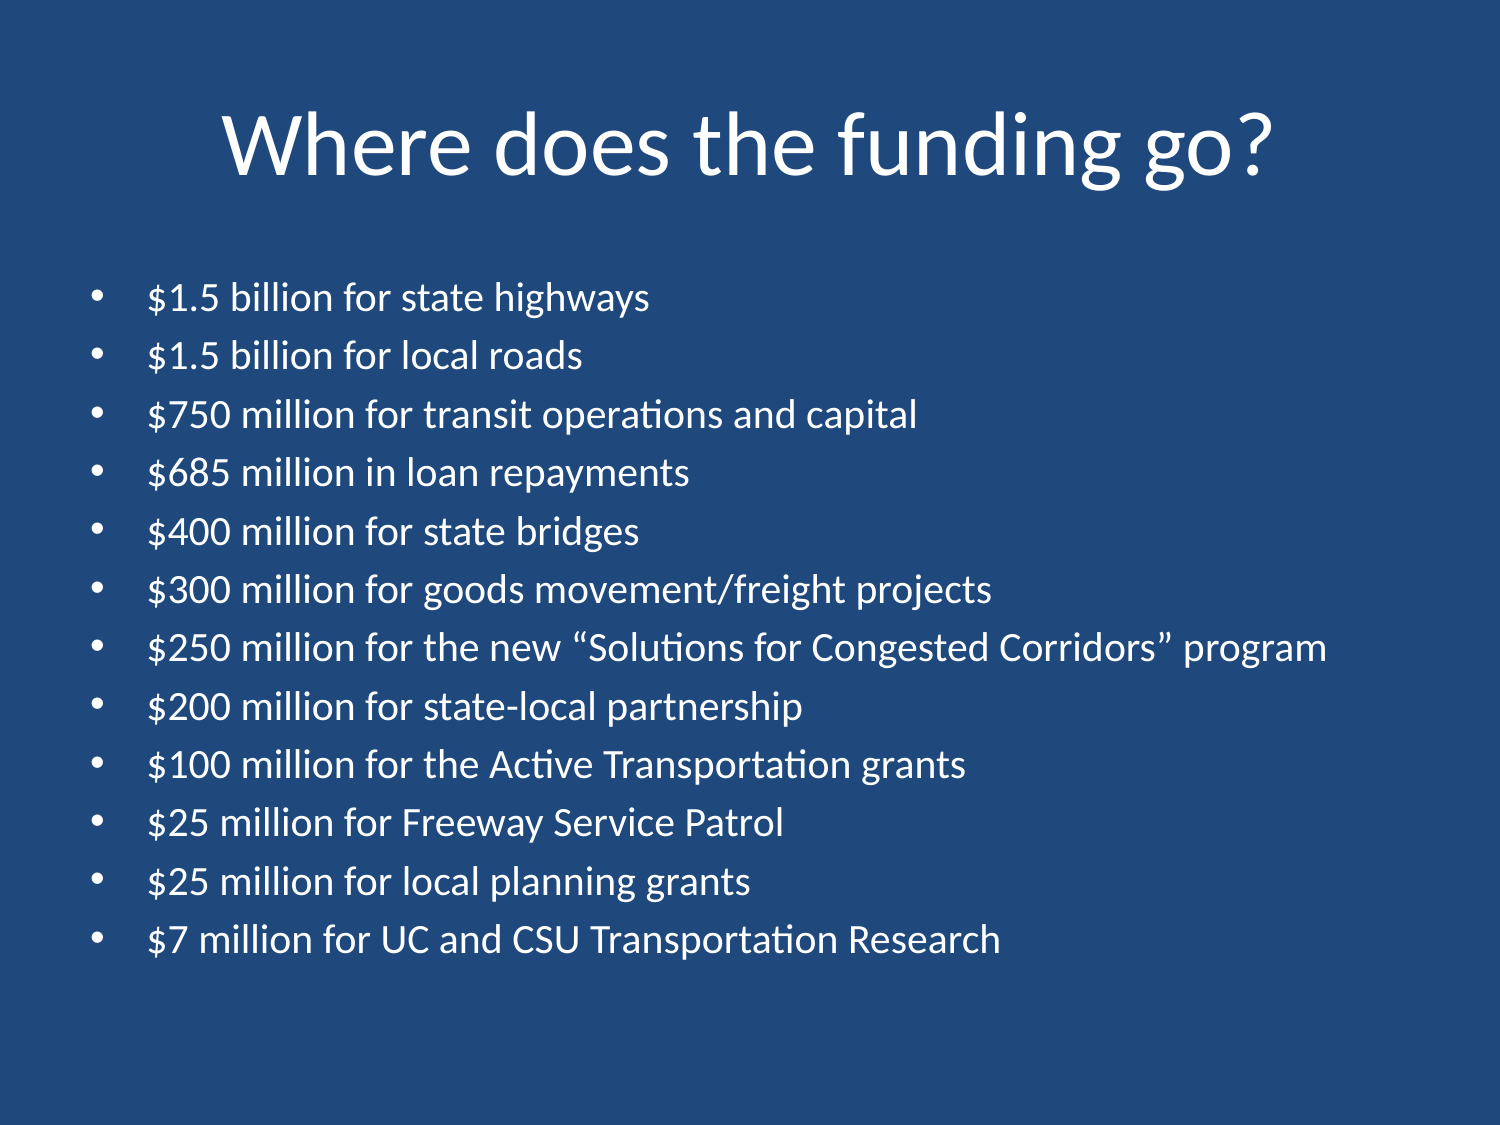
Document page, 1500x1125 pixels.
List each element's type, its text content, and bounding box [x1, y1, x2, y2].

list $1.5 billion for state highways $1.5 billion for local roads $750 million for transit operations and capital $685 million in loan repayments $400 million for state bridges $300 million for goods movement/freight projects $250 million for the new “Solutions for Congested Corridors” program $200 million for state-local partnership $100 million for the Active Transportation grants $25 million for Freeway Service Patrol $25 million for local planning grants $7 million for UC and CSU Transportation Research [75, 262, 1425, 1005]
title Where does the funding go? [75, 45, 1425, 233]
